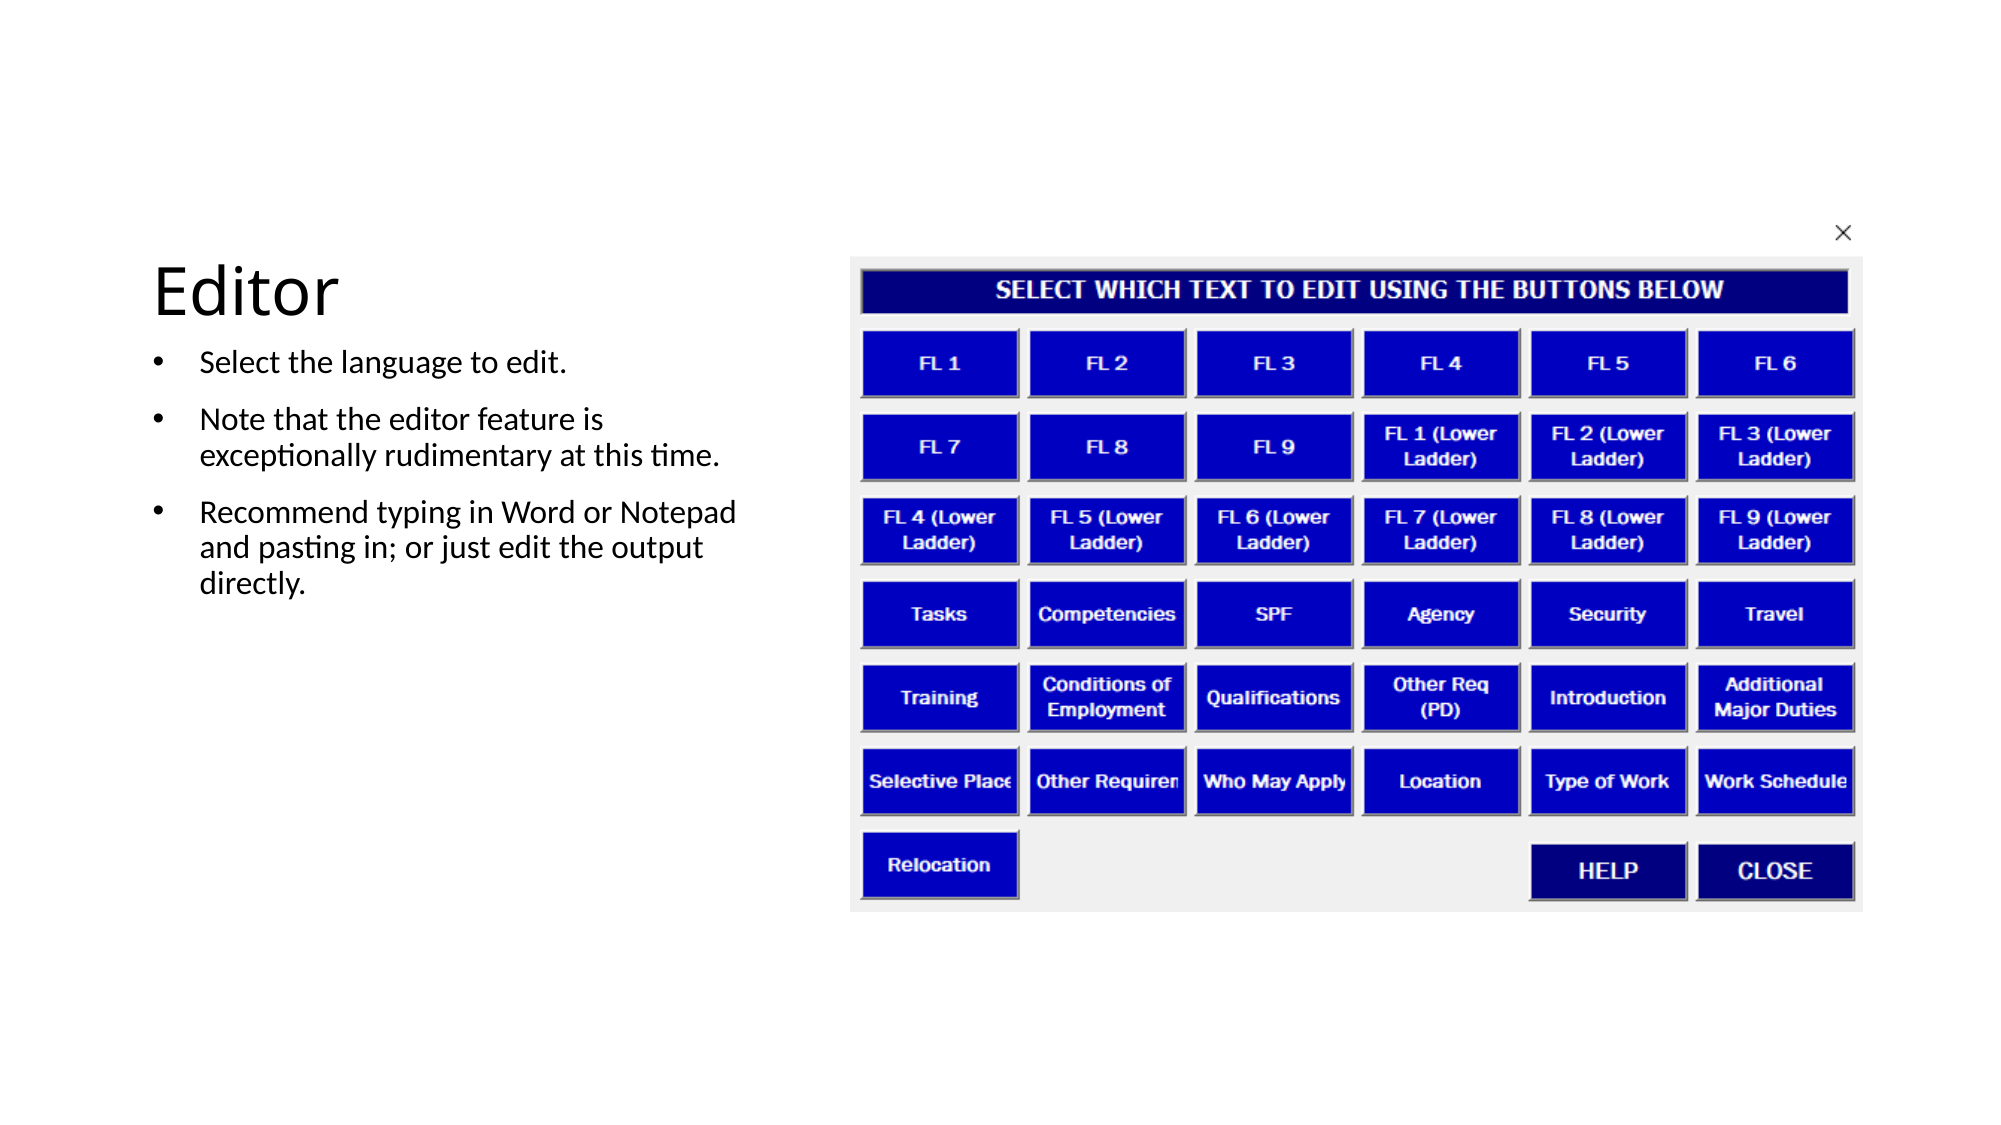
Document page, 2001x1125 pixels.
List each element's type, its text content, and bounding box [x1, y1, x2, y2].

title Editor [137, 75, 783, 337]
list Select the language to edit. Note that the editor feature is exceptionally rudimentary at this time. Recommend typing in Word or Notepad and pasting in; or just edit the output directly. [137, 337, 783, 963]
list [850, 211, 1863, 912]
